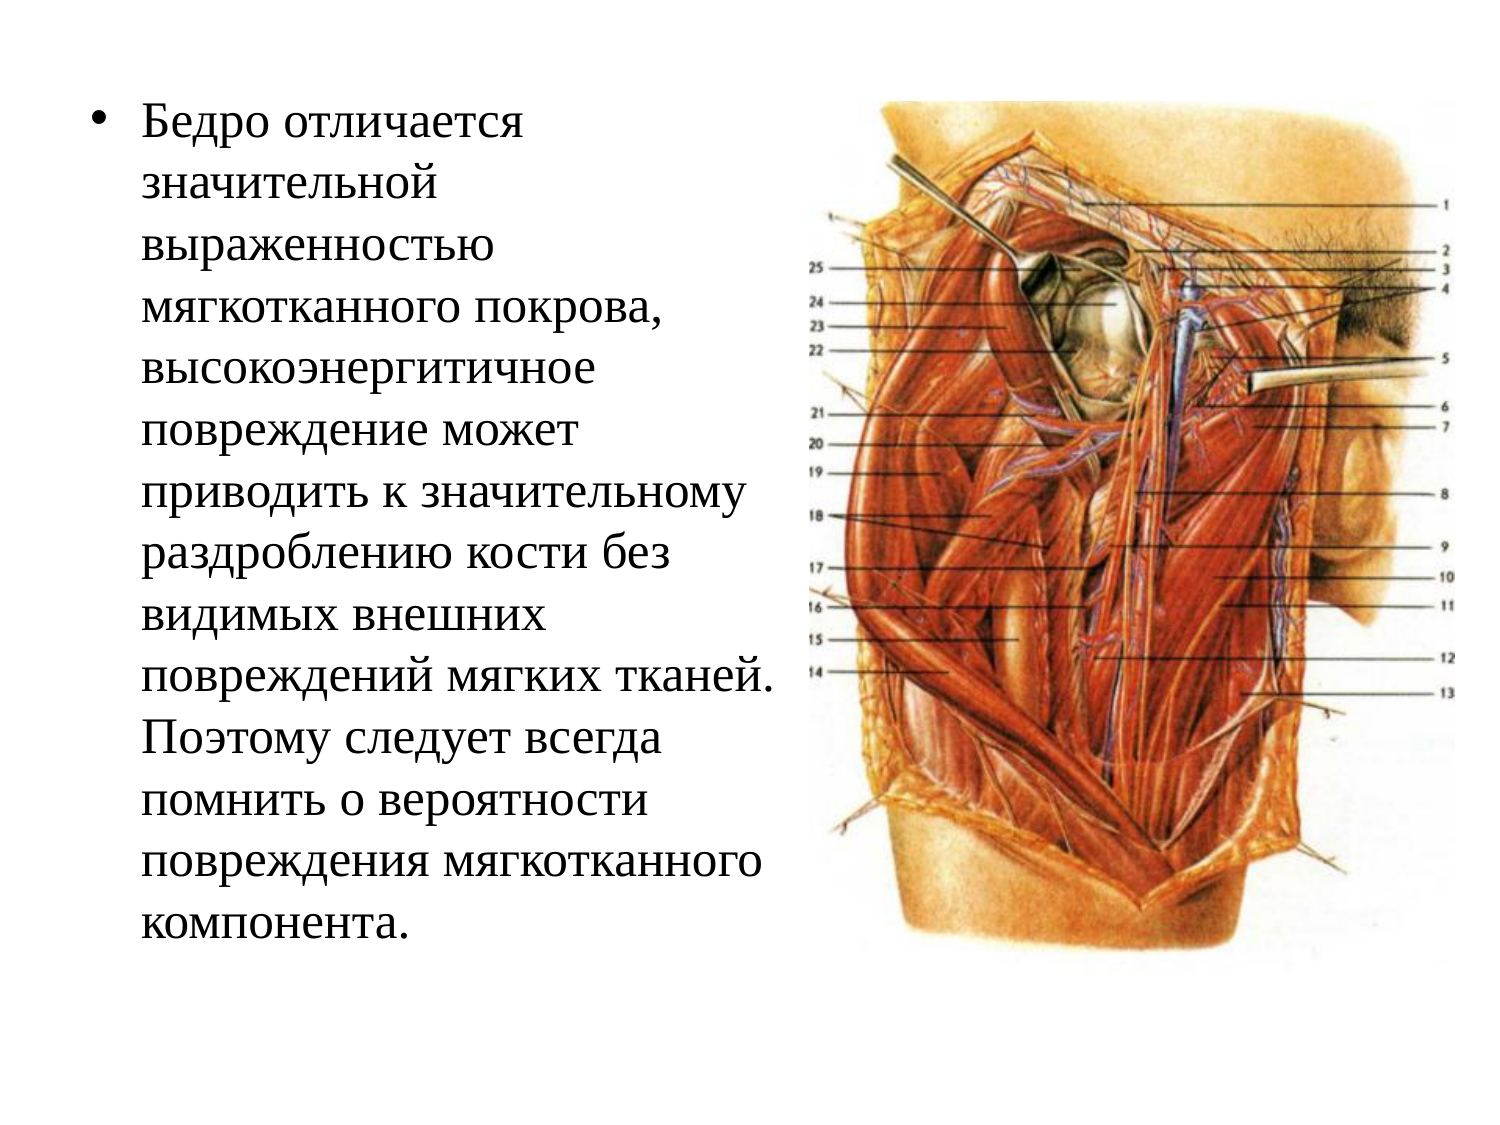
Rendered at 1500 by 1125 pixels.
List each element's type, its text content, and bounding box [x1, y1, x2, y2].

list Бедро отличается значительной выраженностью мягкотканного покрова, высокоэнергитичное повреждение может приводить к значительному раздроблению кости без видимых внешних повреждений мягких тканей. Поэтому следует всегда помнить о вероятности повреждения мягкотканного компонента. [75, 78, 798, 965]
picture [808, 101, 1455, 978]
